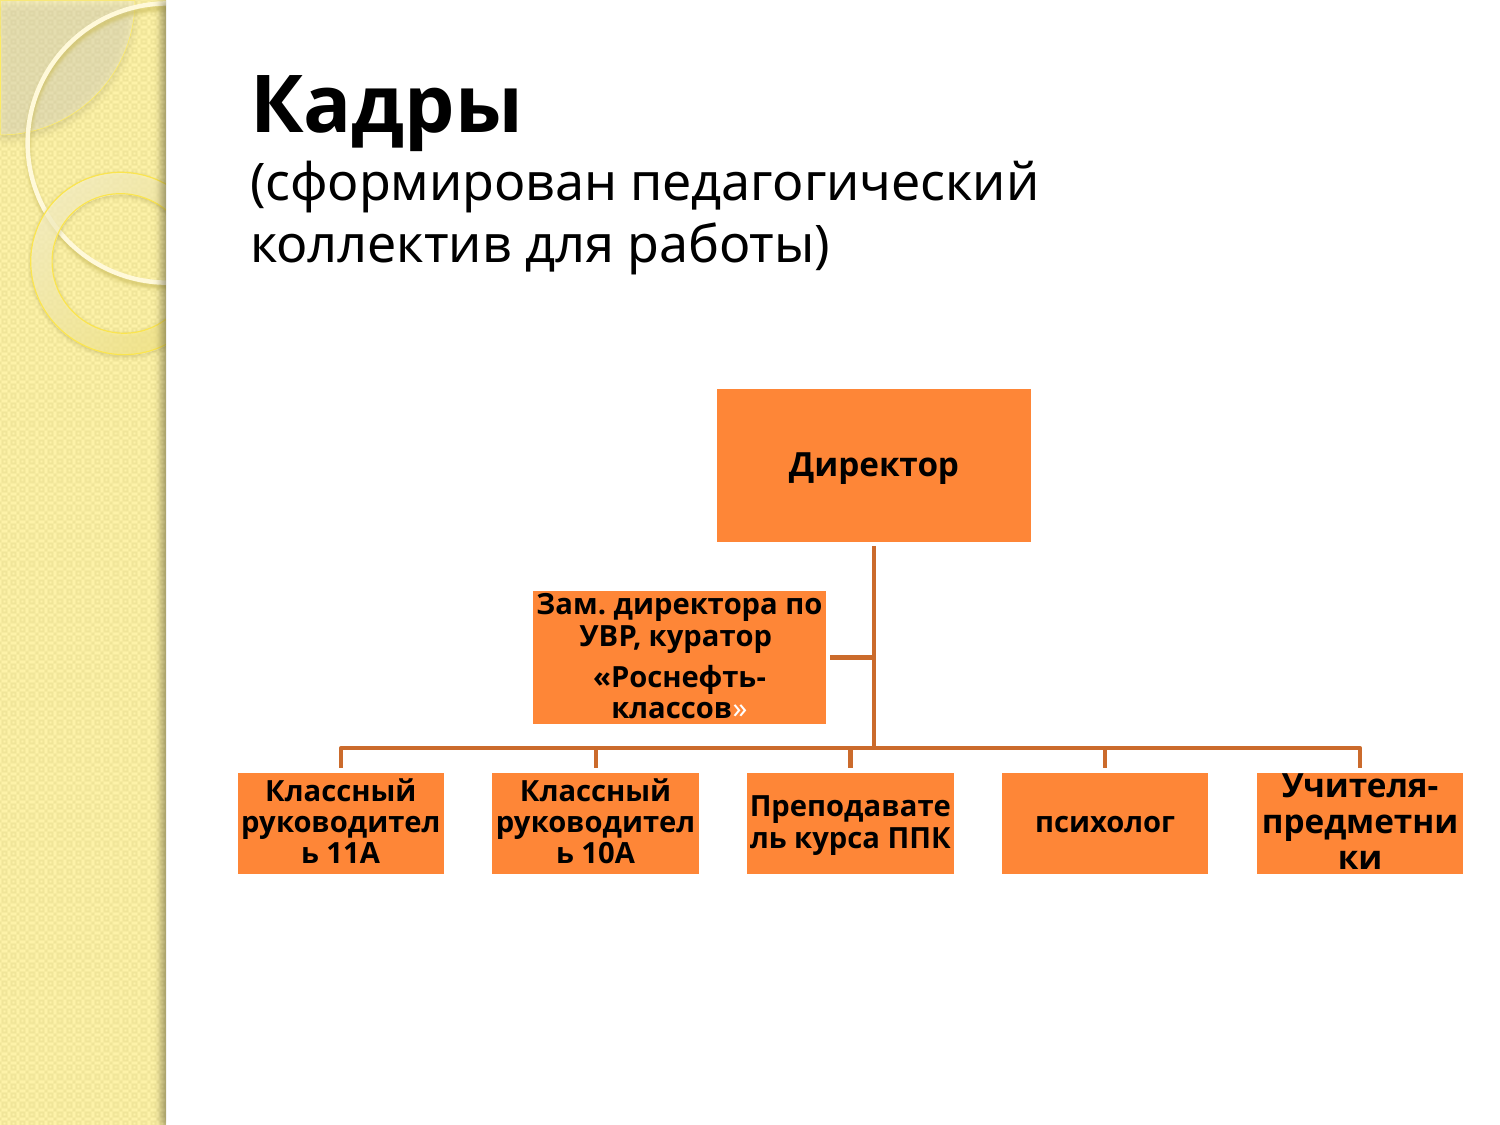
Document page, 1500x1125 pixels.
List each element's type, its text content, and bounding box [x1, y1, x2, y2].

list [235, 237, 1466, 1026]
title Кадры (сформирован педагогический коллектив для работы) [235, 45, 1466, 236]
